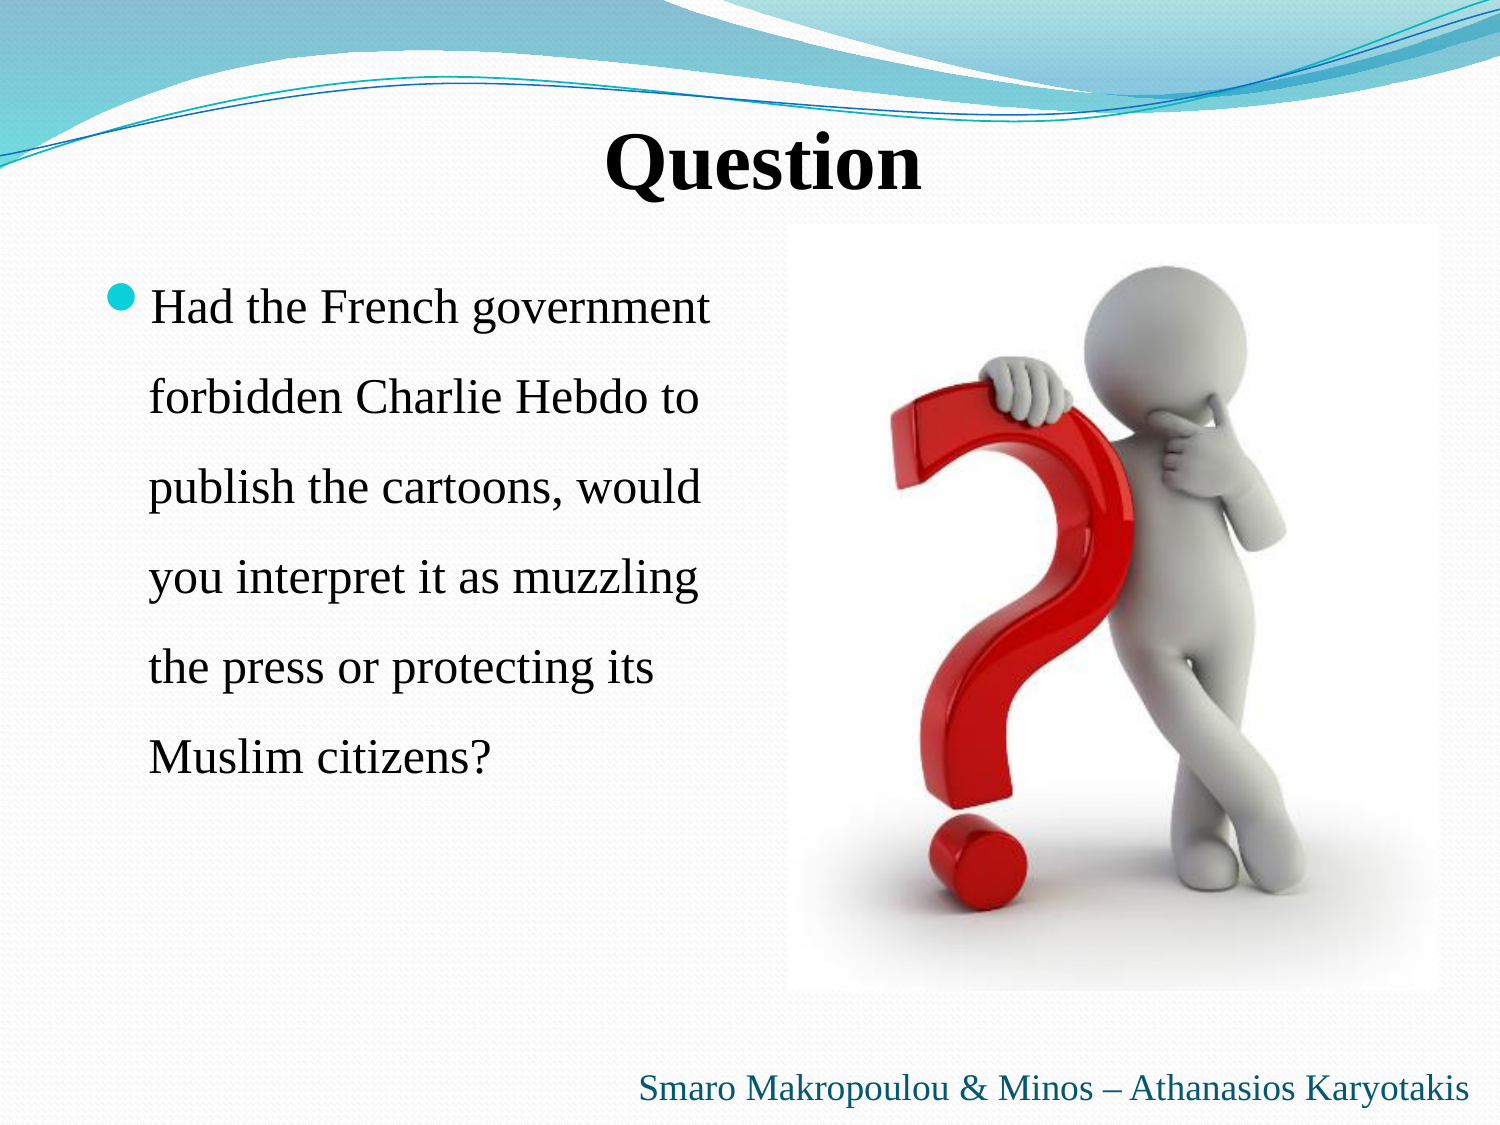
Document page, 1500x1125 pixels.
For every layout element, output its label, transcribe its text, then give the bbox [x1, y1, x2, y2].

title Question [88, 19, 1439, 207]
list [788, 224, 1439, 992]
footer Smaro Makropoulou & Minos – Athanasios Karyotakis [631, 1023, 1478, 1125]
list Had the French government forbidden Charlie Hebdo to publish the cartoons, would you interpret it as muzzling the press or protecting its Muslim citizens? [88, 243, 745, 973]
